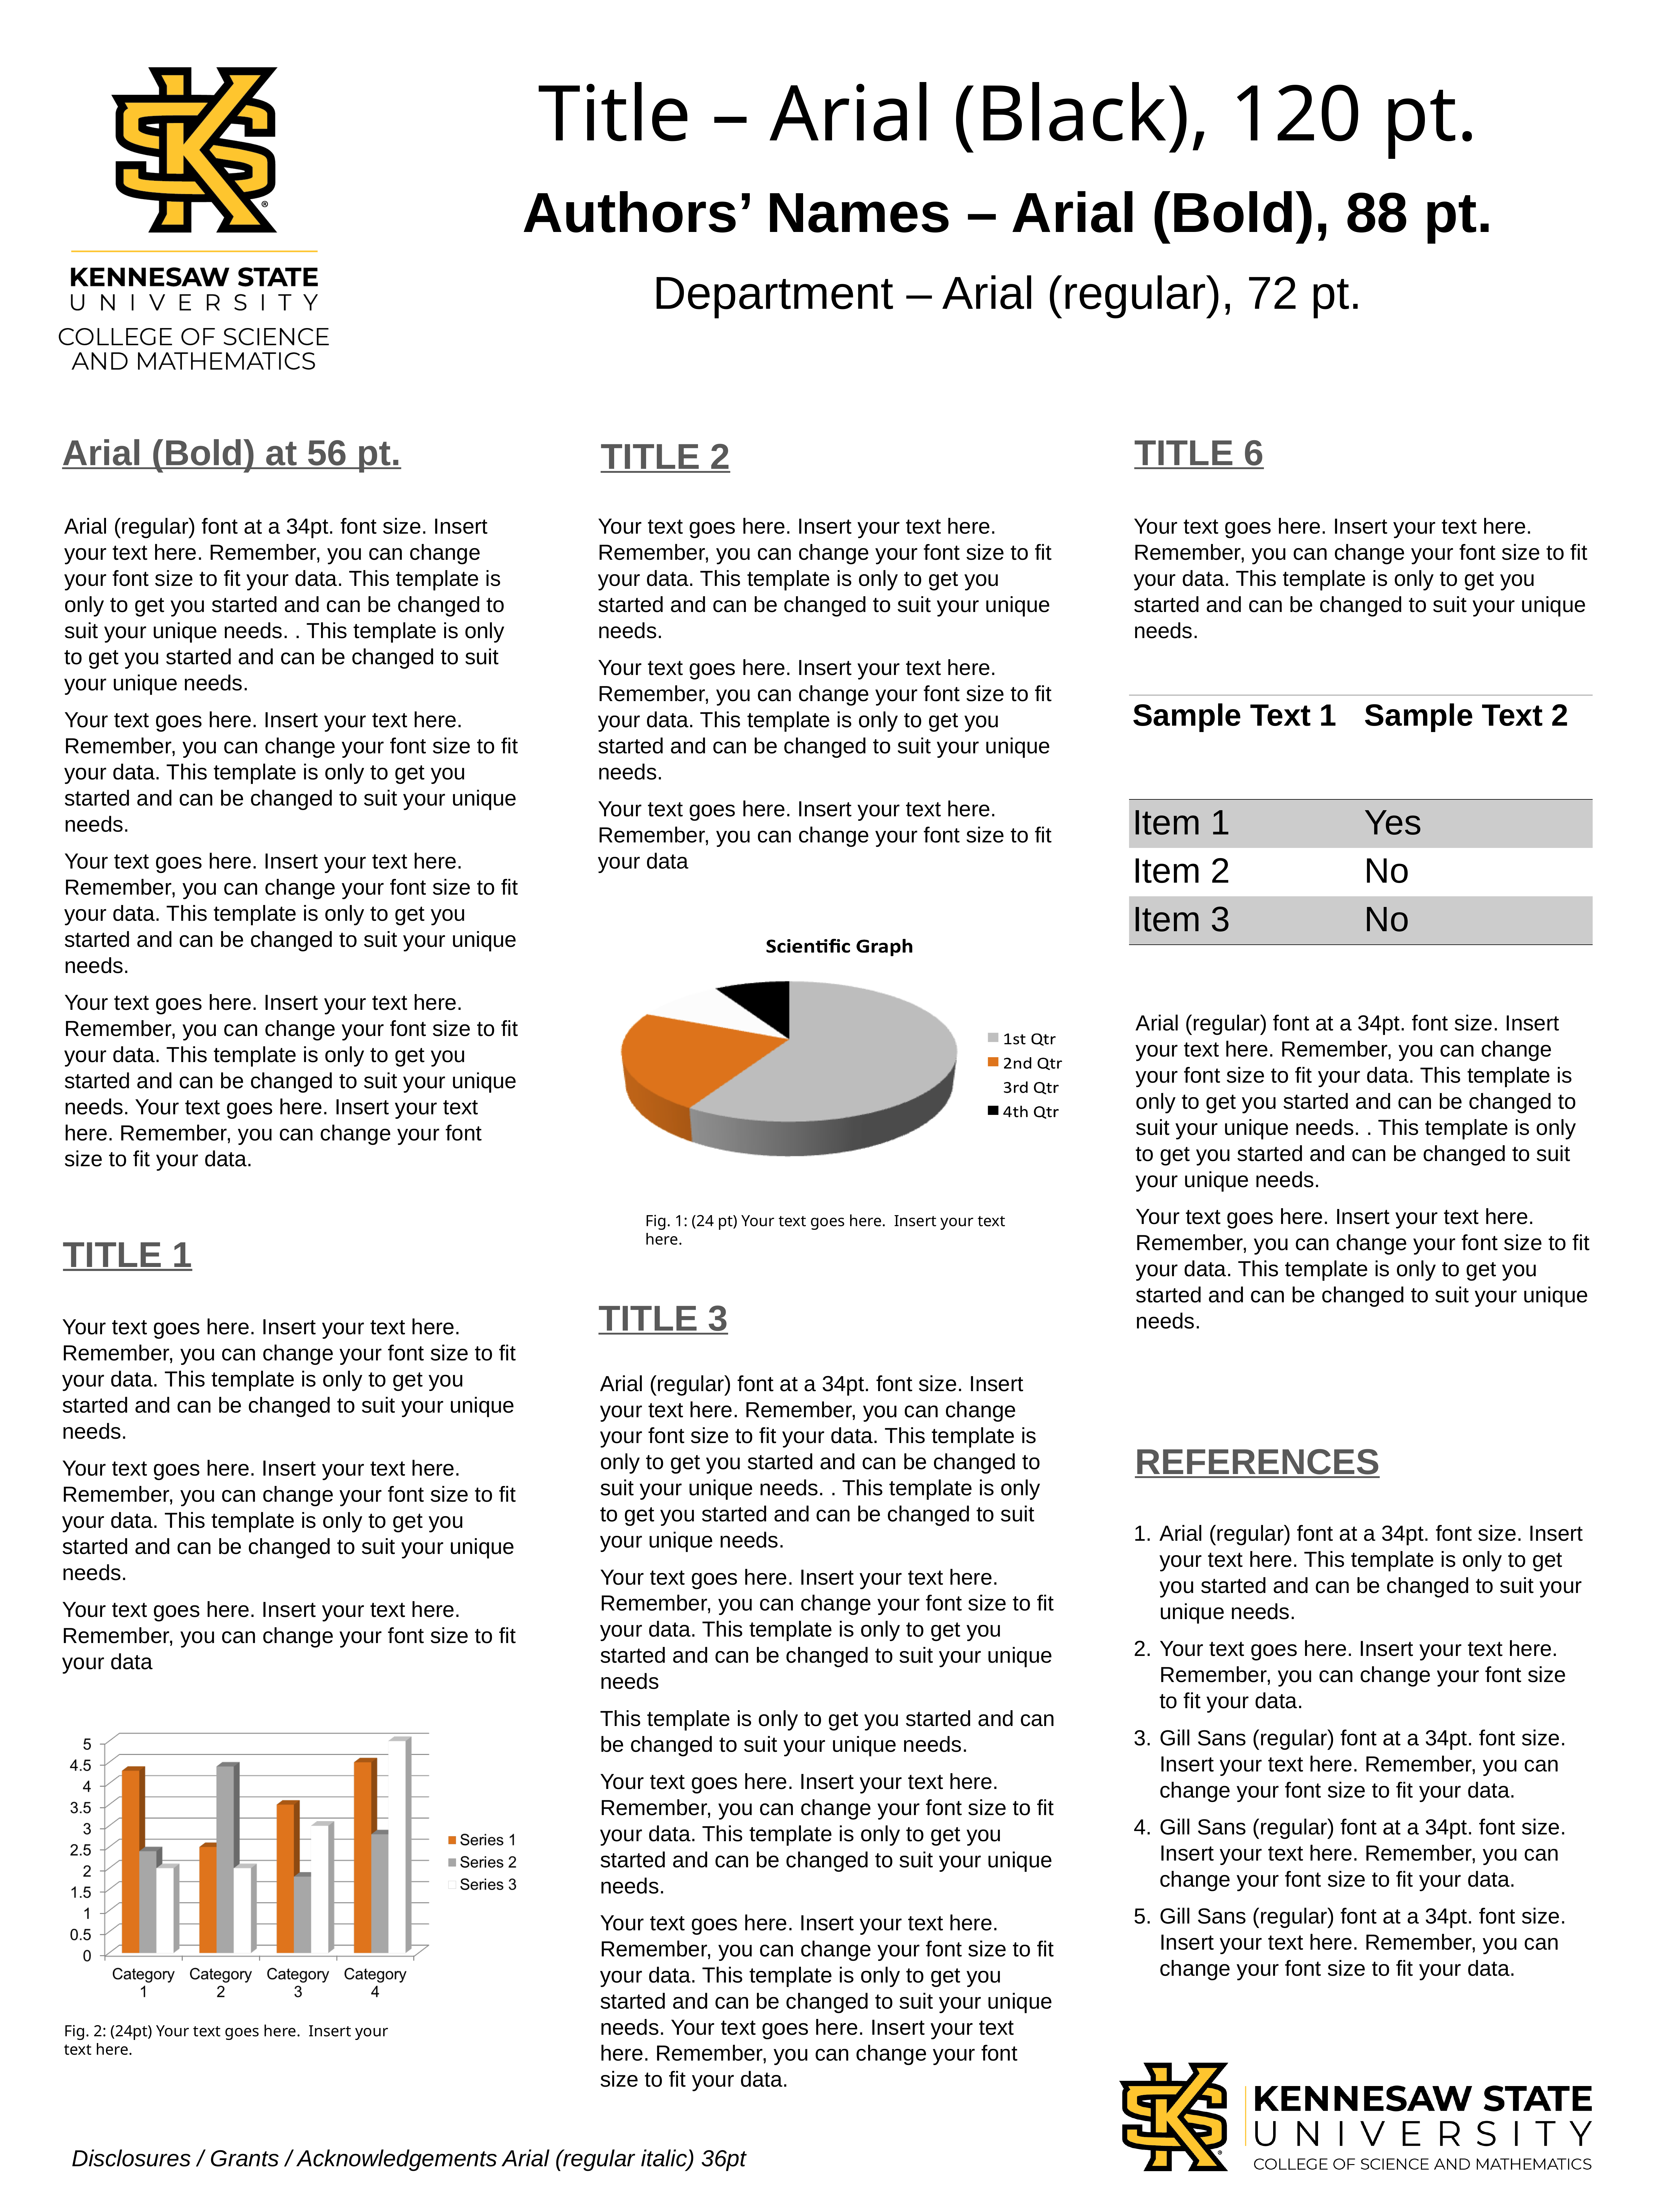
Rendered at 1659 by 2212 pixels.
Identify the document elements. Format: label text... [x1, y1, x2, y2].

text_box Arial (Bold) at 56 pt. [57, 427, 407, 475]
text_box Fig. 1: (24 pt) Your text goes here. Insert your text here. [639, 1207, 1020, 1251]
text_box Authors’ Names – Arial (Bold), 88 pt. [518, 173, 1498, 245]
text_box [57, 1714, 529, 2011]
text_box Your text goes here. Insert your text here. Remember, you can change your font size to fit your data. This template is only to get you started and can be changed to suit your unique needs. Your text goes here. Insert your text here. Remember, you can change your font size to fit your data. This template is only to get you started and can be changed to suit your unique needs. Your text goes here. Insert your text here. Remember, you can change your font size to fit your data [593, 510, 1066, 955]
table_header Sample Text 2 [1361, 695, 1593, 799]
text_box TITLE 1 [58, 1229, 197, 1277]
text_box Arial (regular) font at a 34pt. font size. Insert your text here. Remember, you can change your font size to fit your data. This template is only to get you started and can be changed to suit your unique needs. . This template is only to get you started and can be changed to suit your unique needs. Your text goes here. Insert your text here. Remember, you can change your font size to fit your data. This template is only to get you started and can be changed to suit your unique needs. Your text goes here. Insert your text here. Remember, you can change your font size to fit your data. This template is only to get you started and can be changed to suit your unique needs. Your text goes here. Insert your text here. Remember, you can change your font size to fit your data. This template is only to get you started and can be changed to suit your unique needs. Your text goes here. Insert your text here. Remember, you can change your font size to fit your data. [57, 510, 530, 1196]
text_box Your text goes here. Insert your text here. Remember, you can change your font size to fit your data. This template is only to get you started and can be changed to suit your unique needs. Your text goes here. Insert your text here. Remember, you can change your font size to fit your data. This template is only to get you started and can be changed to suit your unique needs. Your text goes here. Insert your text here. Remember, you can change your font size to fit your data [57, 1310, 530, 1756]
text_box TITLE 3 [594, 1292, 733, 1340]
table_cell Yes [1361, 800, 1593, 848]
table_cell Item 2 [1129, 848, 1361, 896]
text_box Your text goes here. Insert your text here. Remember, you can change your font size to fit your data. This template is only to get you started and can be changed to suit your unique needs. [1129, 510, 1602, 656]
text_box Arial (regular) font at a 34pt. font size. Insert your text here. Remember, you can change your font size to fit your data. This template is only to get you started and can be changed to suit your unique needs. . This template is only to get you started and can be changed to suit your unique needs. Your text goes here. Insert your text here. Remember, you can change your font size to fit your data. This template is only to get you started and can be changed to suit your unique needs. [1129, 1006, 1602, 1344]
text_box Fig. 2: (24pt) Your text goes here. Insert your text here. [57, 2018, 426, 2061]
text_box Arial (regular) font at a 34pt. font size. Insert your text here. Remember, you can change your font size to fit your data. This template is only to get you started and can be changed to suit your unique needs. . This template is only to get you started and can be changed to suit your unique needs. Your text goes here. Insert your text here. Remember, you can change your font size to fit your data. This template is only to get you started and can be changed to suit your unique needs This template is only to get you started and can be changed to suit your unique needs. Your text goes here. Insert your text here. Remember, you can change your font size to fit your data. This template is only to get you started and can be changed to suit your unique needs. Your text goes here. Insert your text here. Remember, you can change your font size to fit your data. This template is only to get you started and can be changed to suit your unique needs. Your text goes here. Insert your text here. Remember, you can change your font size to fit your data. [593, 1367, 1066, 2112]
text_box TITLE 6 [1130, 427, 1269, 475]
text_box Arial (regular) font at a 34pt. font size. Insert your text here. This template is only to get you started and can be changed to suit your unique needs. Your text goes here. Insert your text here. Remember, you can change your font size to fit your data. Gill Sans (regular) font at a 34pt. font size. Insert your text here. Remember, you can change your font size to fit your data. Gill Sans (regular) font at a 34pt. font size. Insert your text here. Remember, you can change your font size to fit your data. Gill Sans (regular) font at a 34pt. font size. Insert your text here. Remember, you can change your font size to fit your data. [1129, 1517, 1593, 2039]
table_header Sample Text 1 [1129, 695, 1361, 799]
text_box Department – Arial (regular), 72 pt. [648, 260, 1368, 320]
picture [57, 67, 331, 377]
table_cell No [1361, 896, 1593, 944]
text_box REFERENCES [1130, 1436, 1385, 1484]
table_cell No [1361, 848, 1593, 896]
table_cell Item 1 [1129, 800, 1361, 848]
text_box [602, 921, 1078, 1204]
text_box Disclosures / Grants / Acknowledgements Arial (regular italic) 36pt [67, 2141, 768, 2173]
picture [1119, 2063, 1592, 2174]
table_cell Item 3 [1129, 896, 1361, 944]
text_box Title – Arial (Black), 120 pt. [415, 61, 1602, 158]
text_box TITLE 2 [596, 431, 735, 479]
